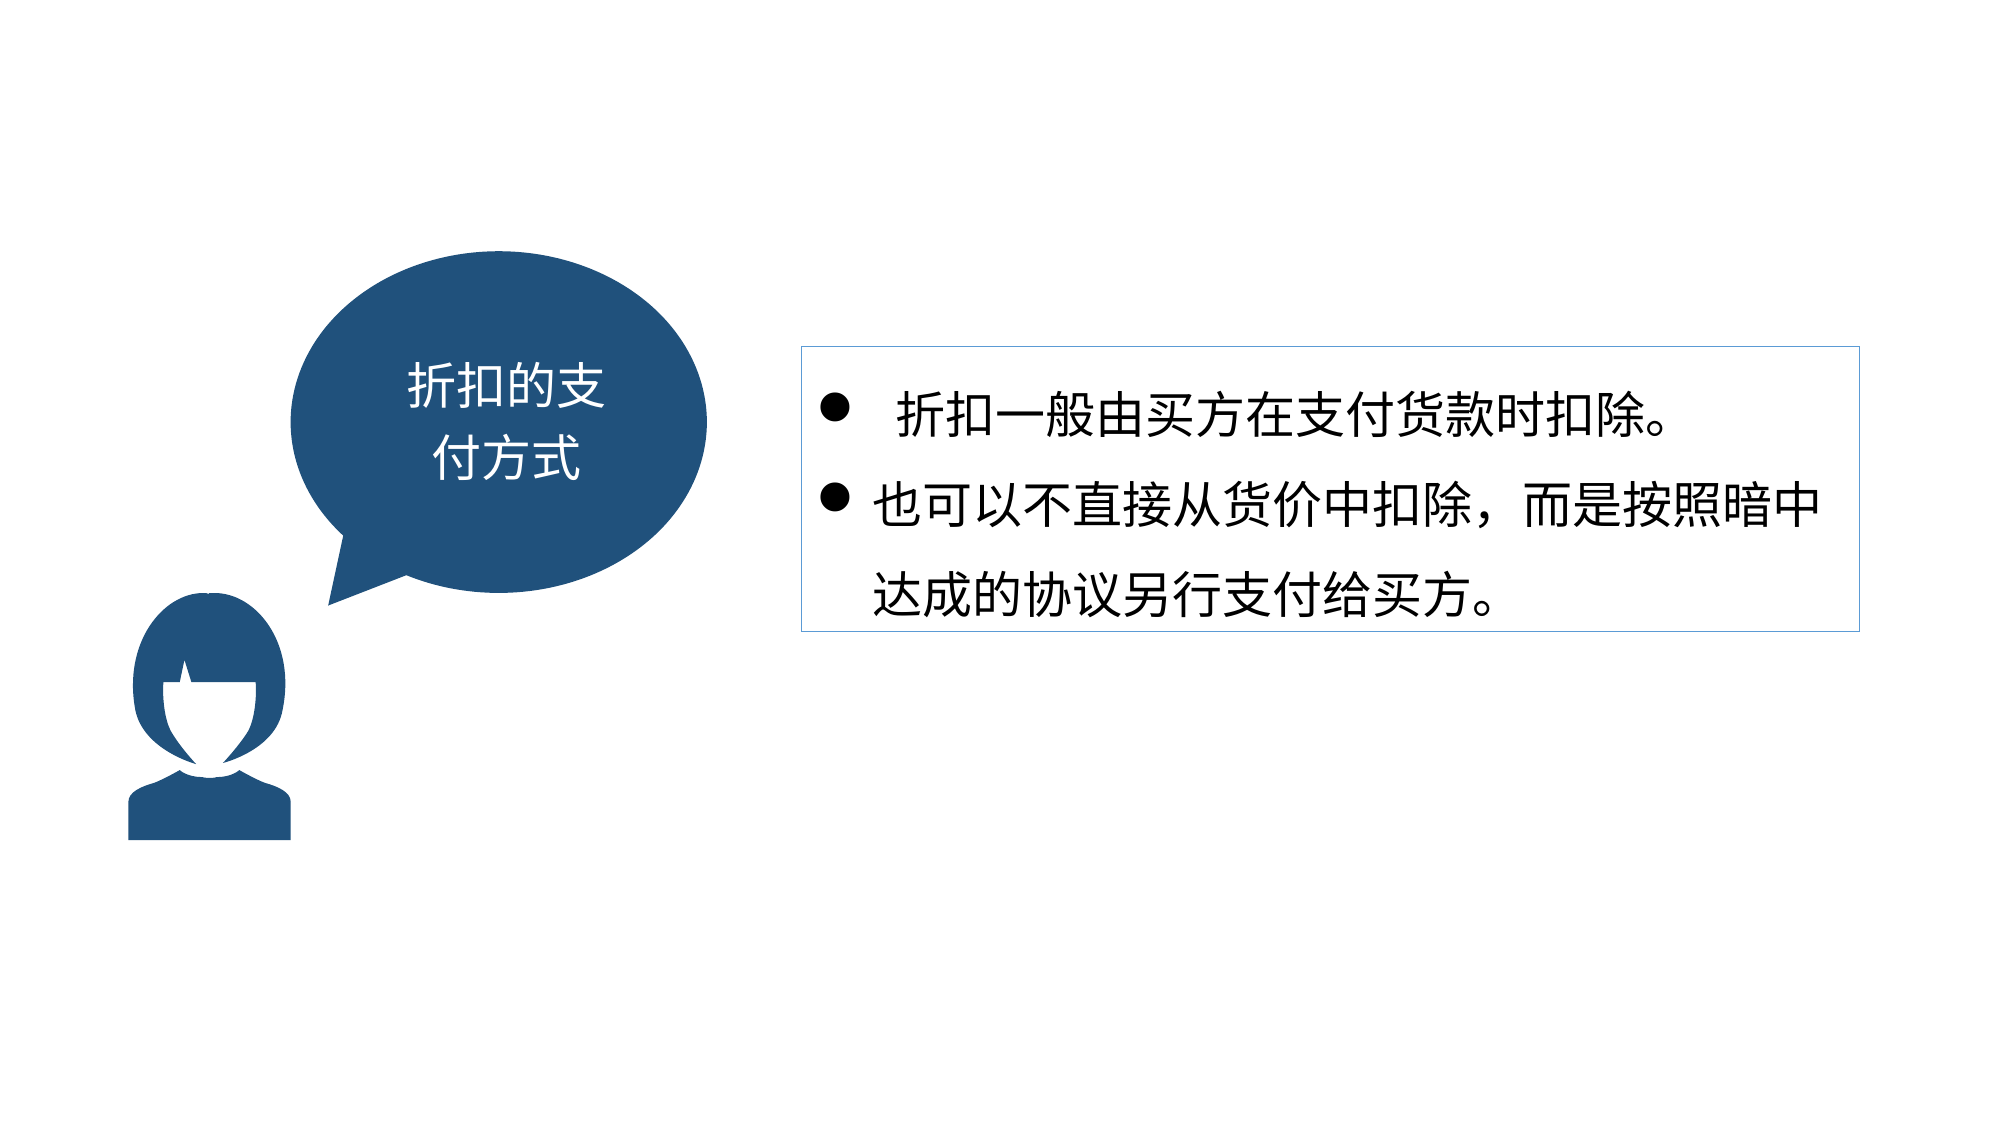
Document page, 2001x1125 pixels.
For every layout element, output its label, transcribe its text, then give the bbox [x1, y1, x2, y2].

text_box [86, 251, 707, 908]
text_box 折扣一般由买方在支付货款时扣除。 也可以不直接从货价中扣除，而是按照暗中达成的协议另行支付给买方。 [801, 346, 1860, 632]
